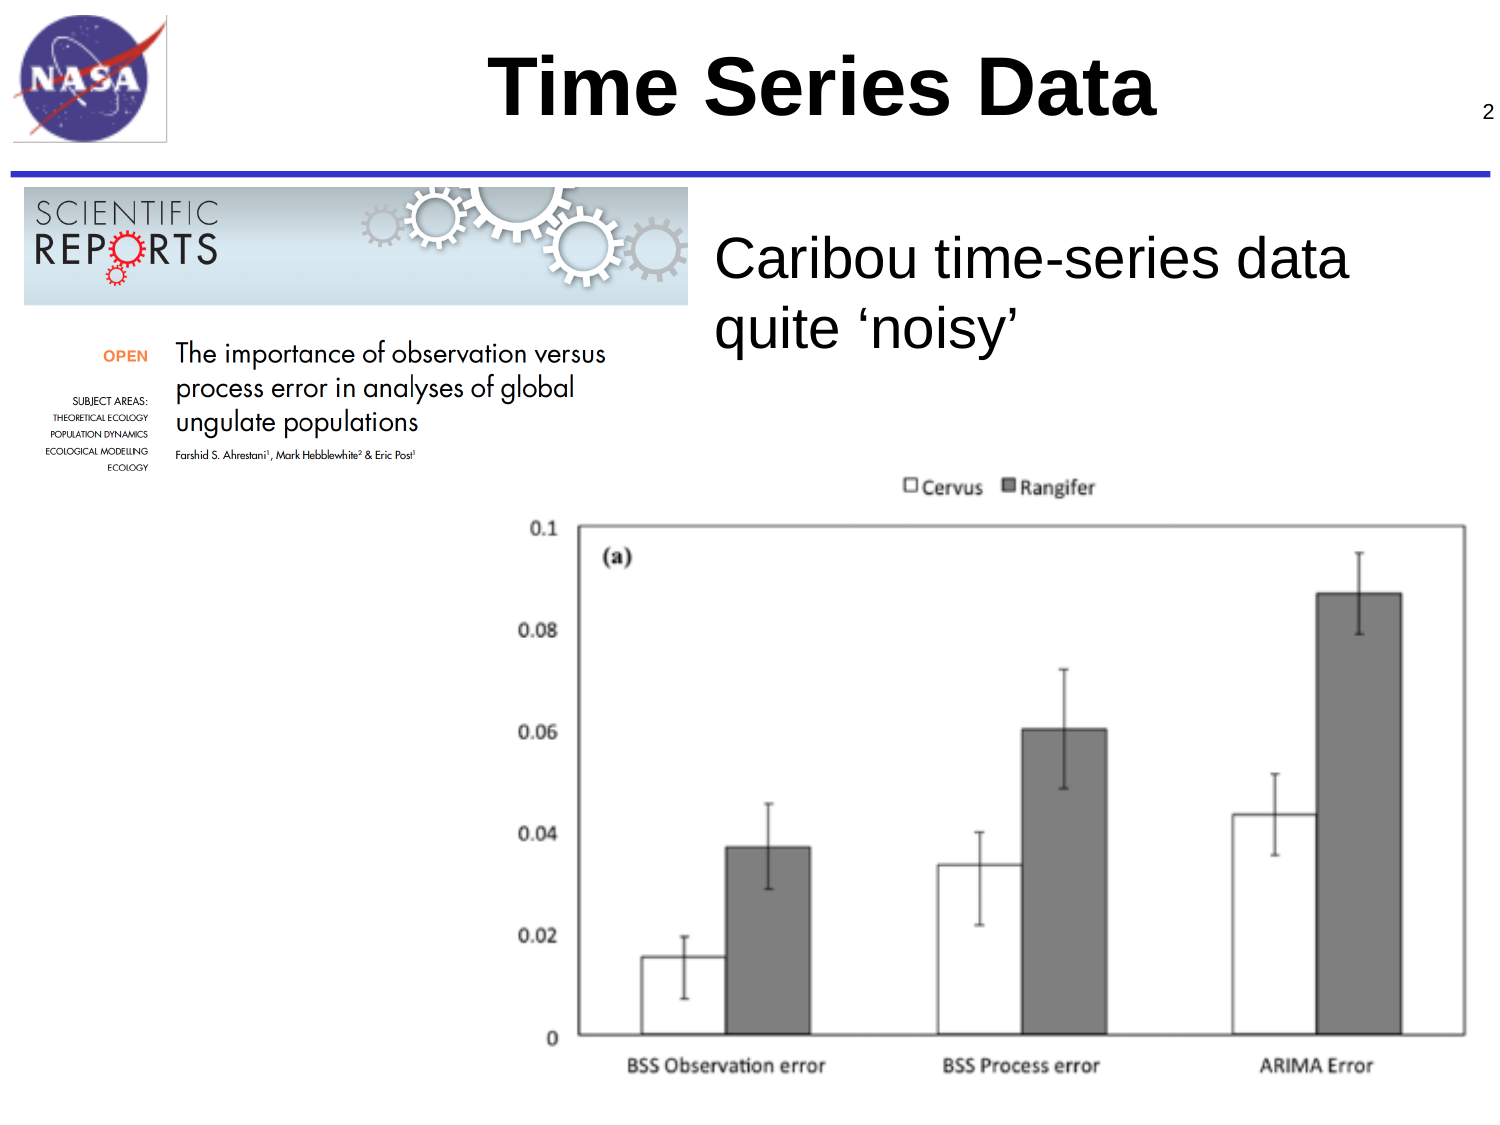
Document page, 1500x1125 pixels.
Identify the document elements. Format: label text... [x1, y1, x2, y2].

text_box Caribou time-series data quite ‘noisy’ [699, 212, 1450, 368]
text_box 2 [1460, 85, 1500, 146]
picture [24, 187, 1500, 1096]
text_box Time Series Data [147, 24, 1498, 140]
picture [13, 15, 178, 154]
